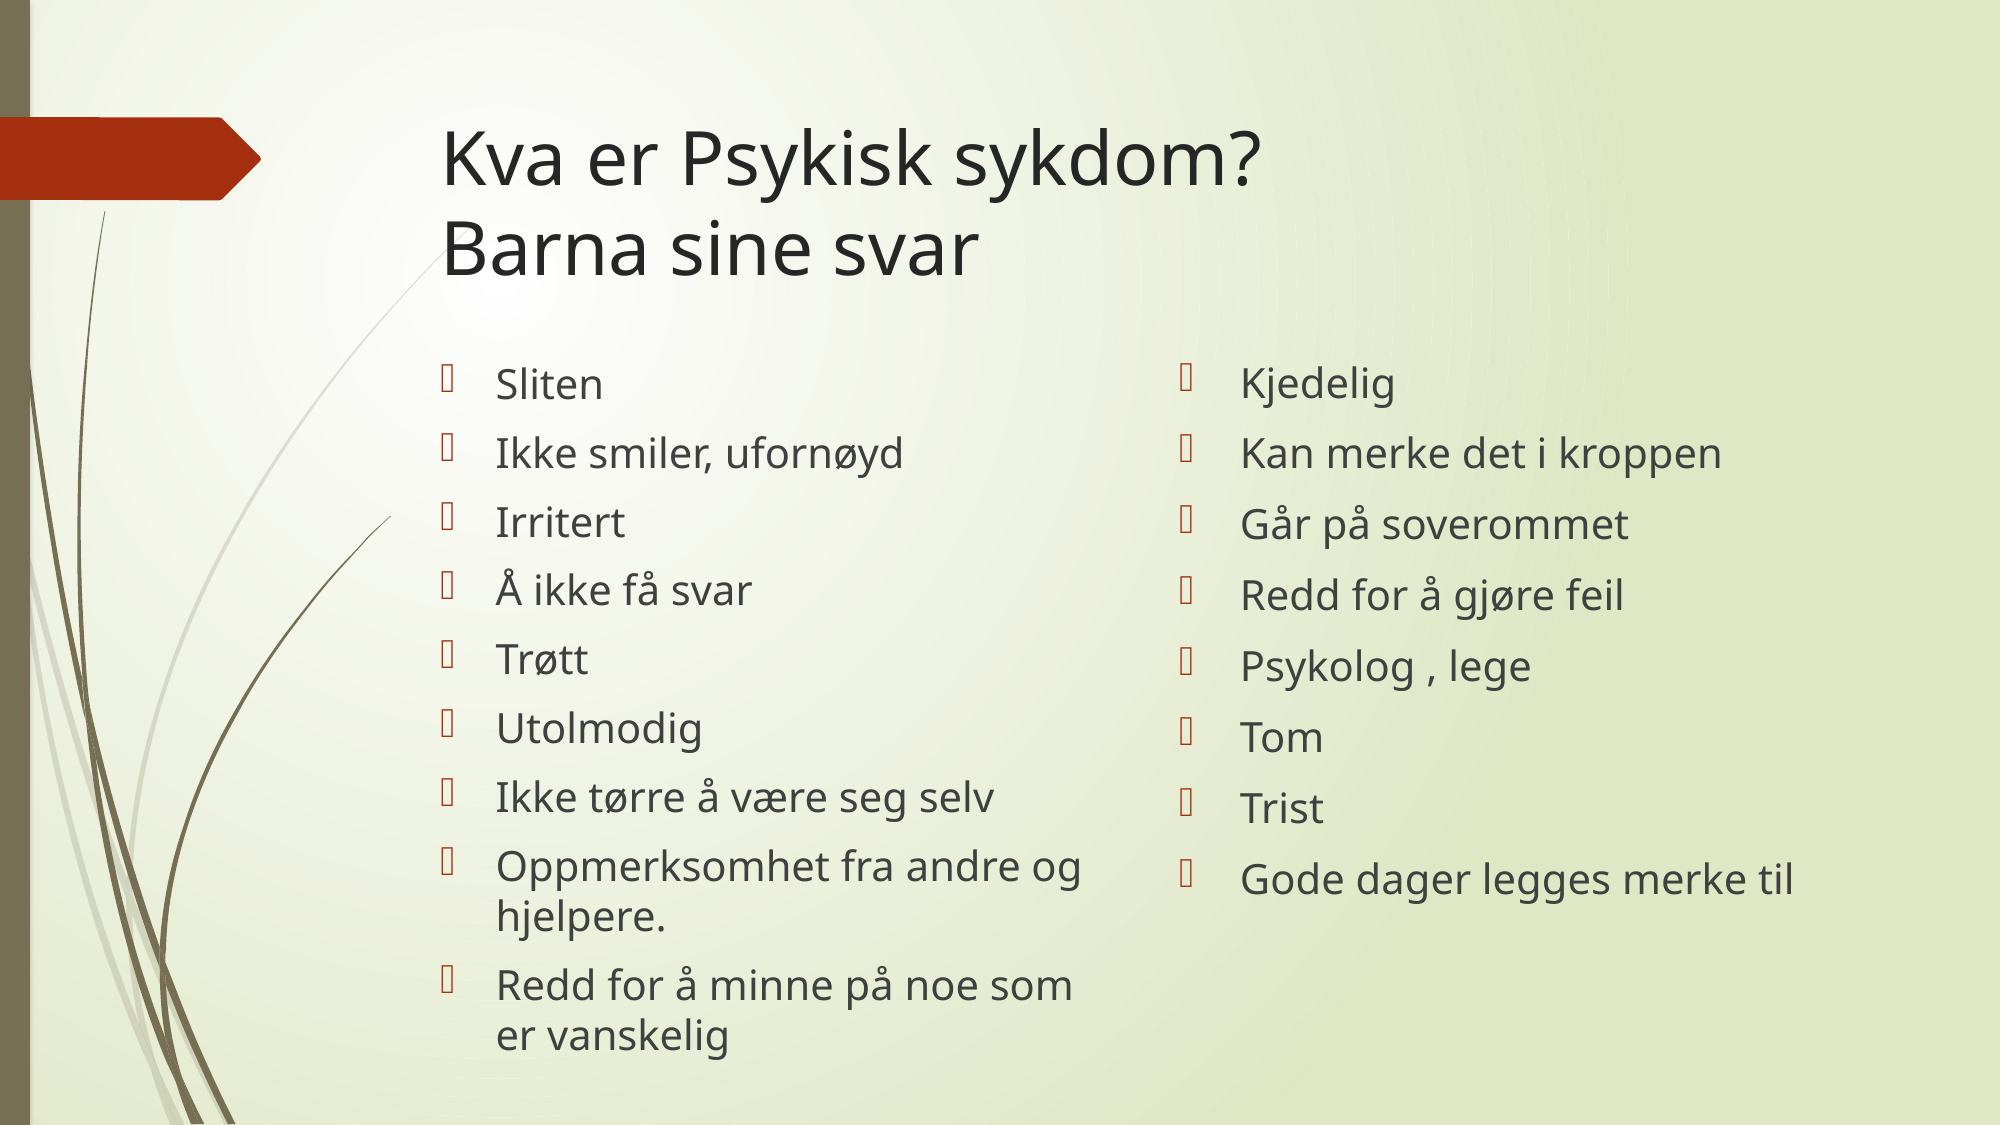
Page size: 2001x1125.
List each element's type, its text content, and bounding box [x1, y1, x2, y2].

list Kjedelig Kan merke det i kroppen Går på soverommet Redd for å gjøre feil Psykolog , lege Tom Trist Gode dager legges merke til [1164, 348, 1888, 1073]
title Kva er Psykisk sykdom? Barna sine svar [425, 102, 1888, 313]
list Sliten Ikke smiler, ufornøyd Irritert Å ikke få svar Trøtt Utolmodig Ikke tørre å være seg selv Oppmerksomhet fra andre og hjelpere. Redd for å minne på noe som er vanskelig [425, 350, 1133, 1073]
